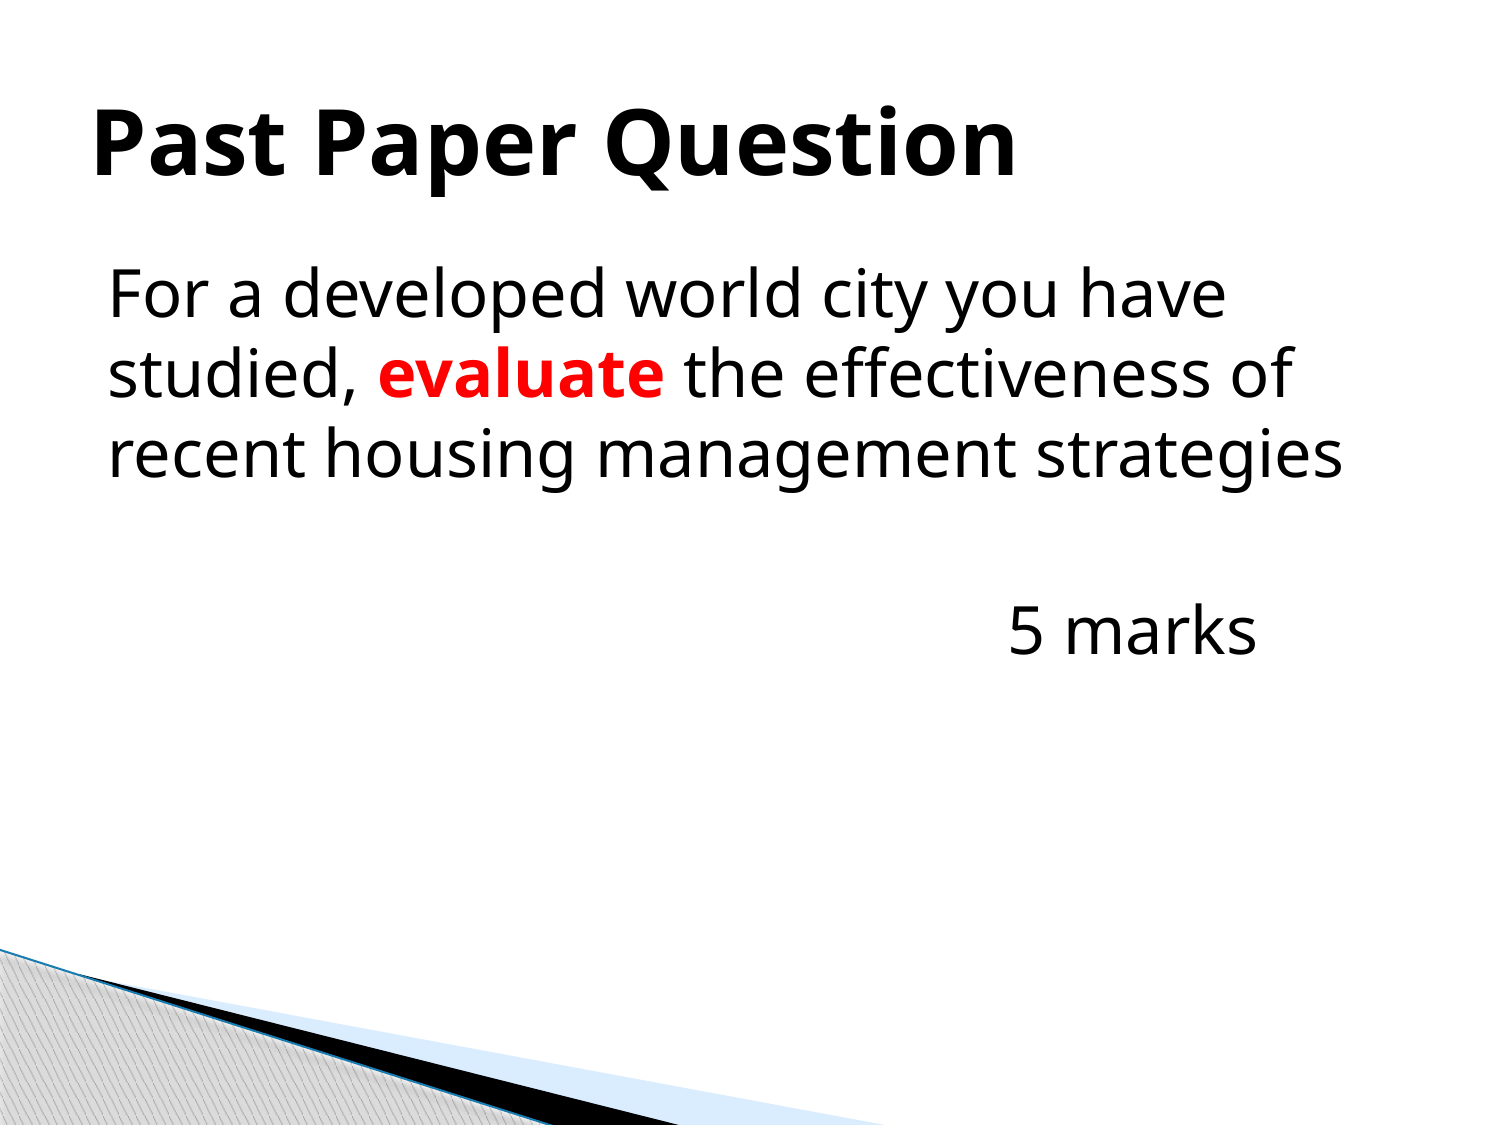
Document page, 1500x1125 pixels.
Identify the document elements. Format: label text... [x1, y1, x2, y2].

title Past Paper Question [75, 45, 1425, 233]
list For a developed world city you have studied, evaluate the effectiveness of recent housing management strategies 5 marks [75, 243, 1425, 986]
